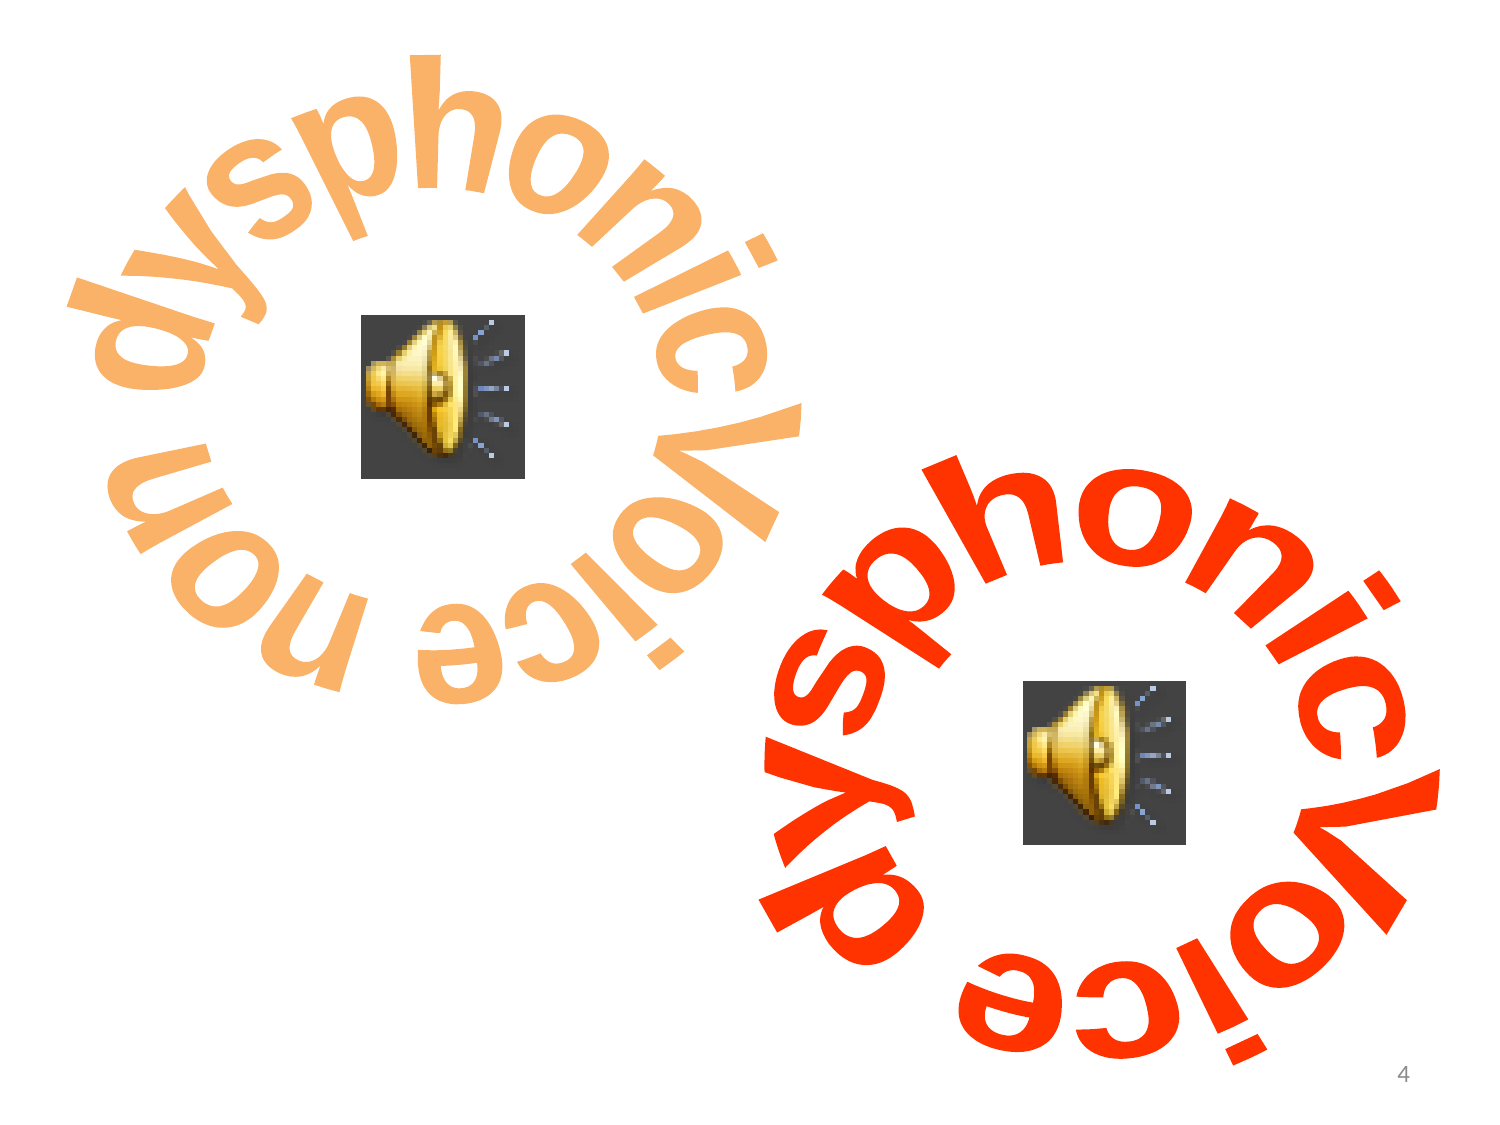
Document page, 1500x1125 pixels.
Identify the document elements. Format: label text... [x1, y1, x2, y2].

slide_number 4 [1305, 1042, 1425, 1103]
picture [1021, 680, 1188, 847]
picture [359, 314, 526, 480]
